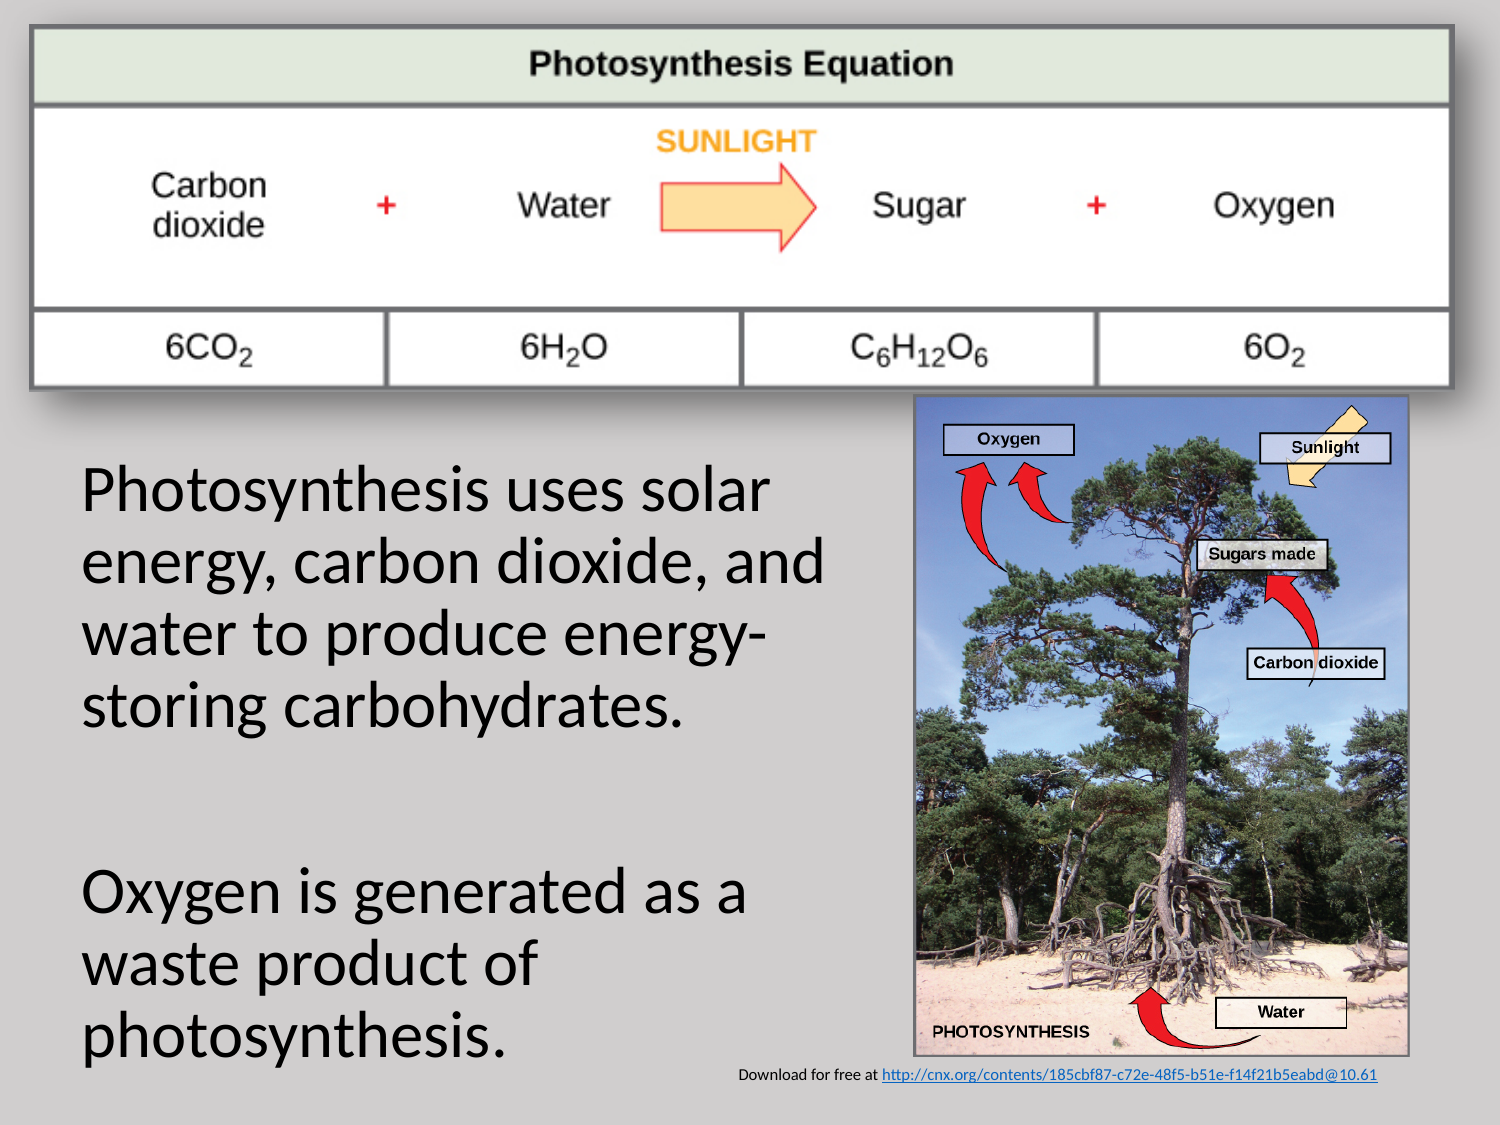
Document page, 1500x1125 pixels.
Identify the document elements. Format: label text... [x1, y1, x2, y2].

list Photosynthesis uses solar energy, carbon dioxide, and water to produce energy-storing carbohydrates. Oxygen is generated as a waste product of photosynthesis. [66, 446, 852, 1093]
picture [907, 394, 1416, 1057]
picture [29, 24, 1455, 392]
text_box Download for free at http://cnx.org/contents/185cbf87-c72e-48f5-b51e-f14f21b5eabd@10.61 [852, 1056, 1393, 1092]
